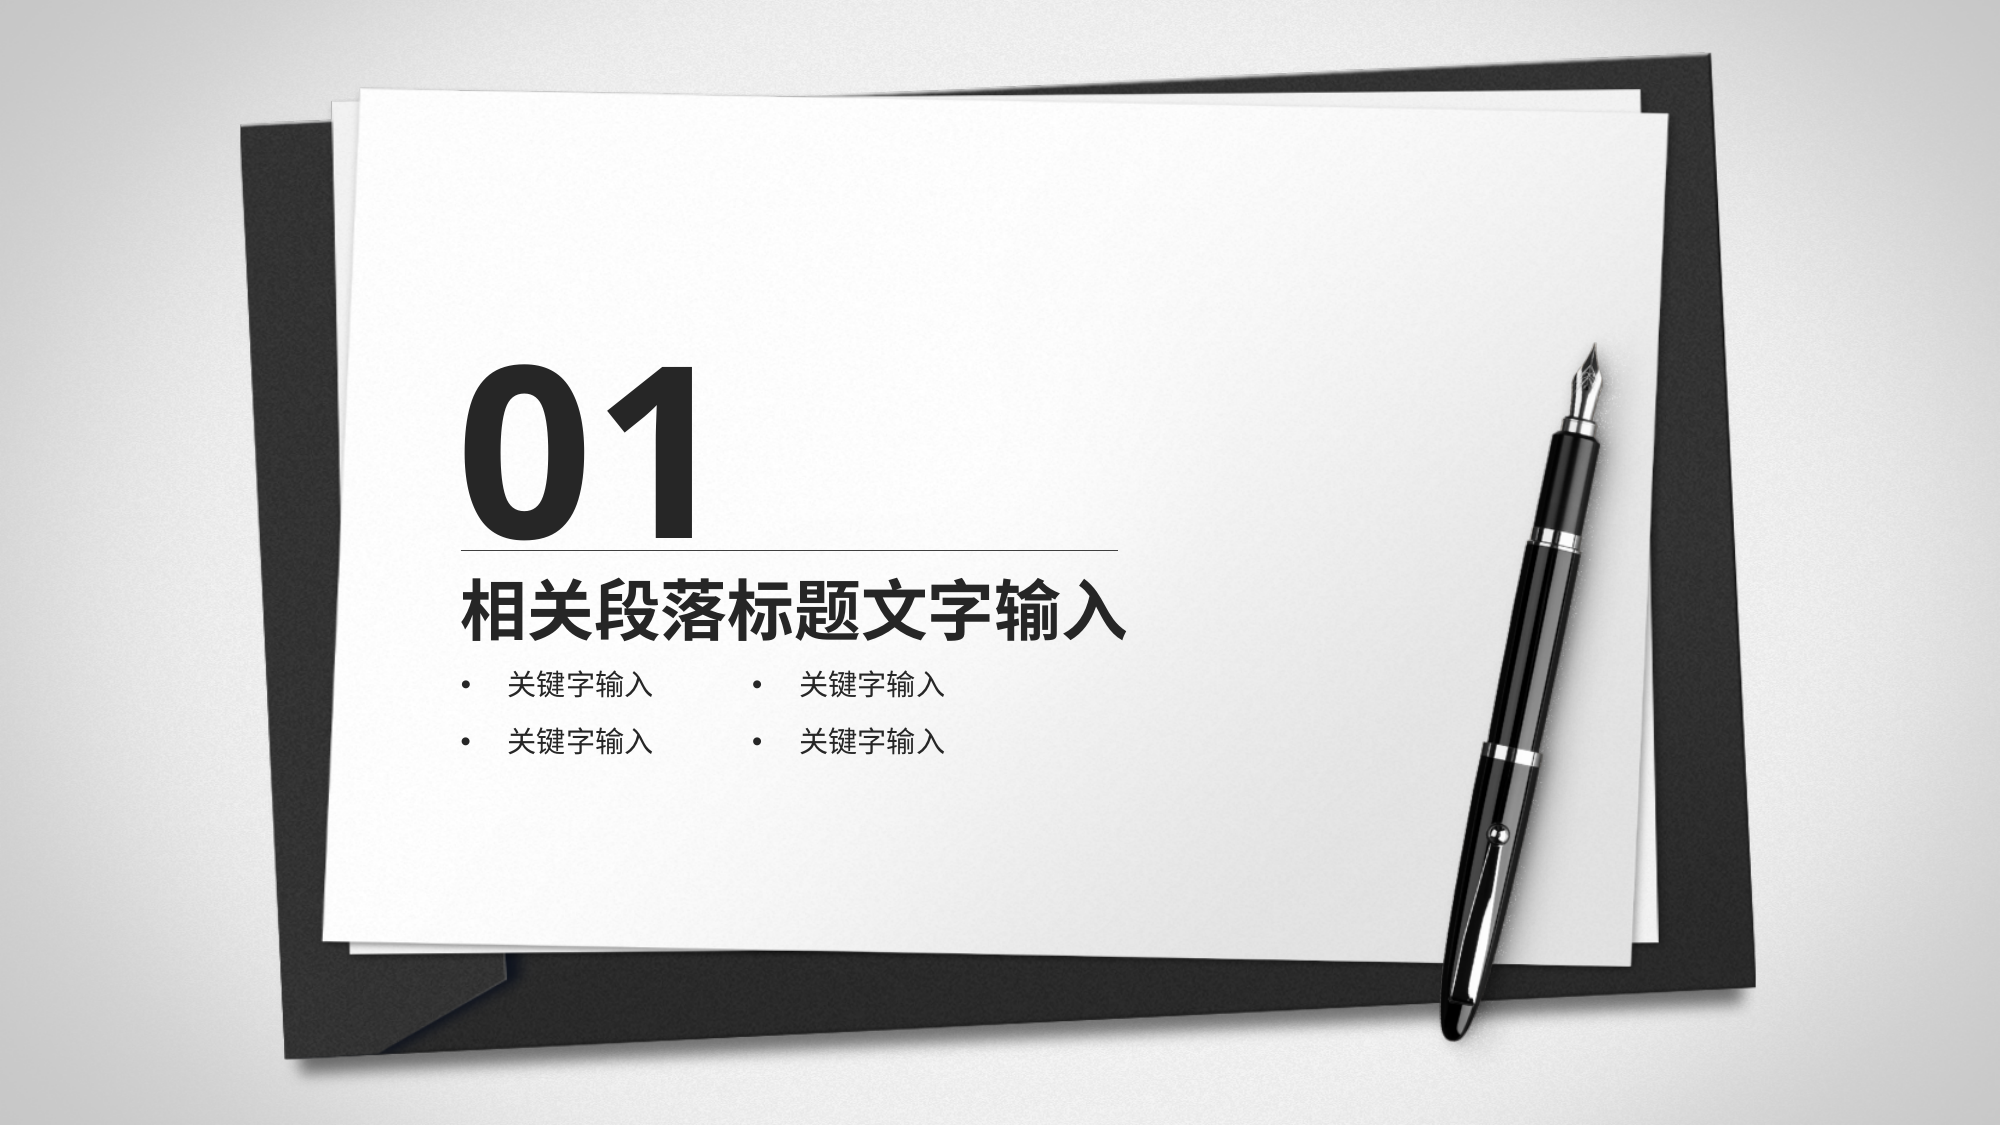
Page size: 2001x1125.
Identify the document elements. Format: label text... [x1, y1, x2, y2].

picture [0, 0, 2000, 1125]
text_box 关键字输入 [752, 670, 1044, 702]
text_box 关键字输入 [460, 726, 752, 759]
text_box 关键字输入 [752, 726, 1044, 759]
list 关键字输入 [460, 670, 752, 703]
list 01 [456, 331, 819, 594]
list 相关段落标题文字输入 [460, 578, 1441, 651]
